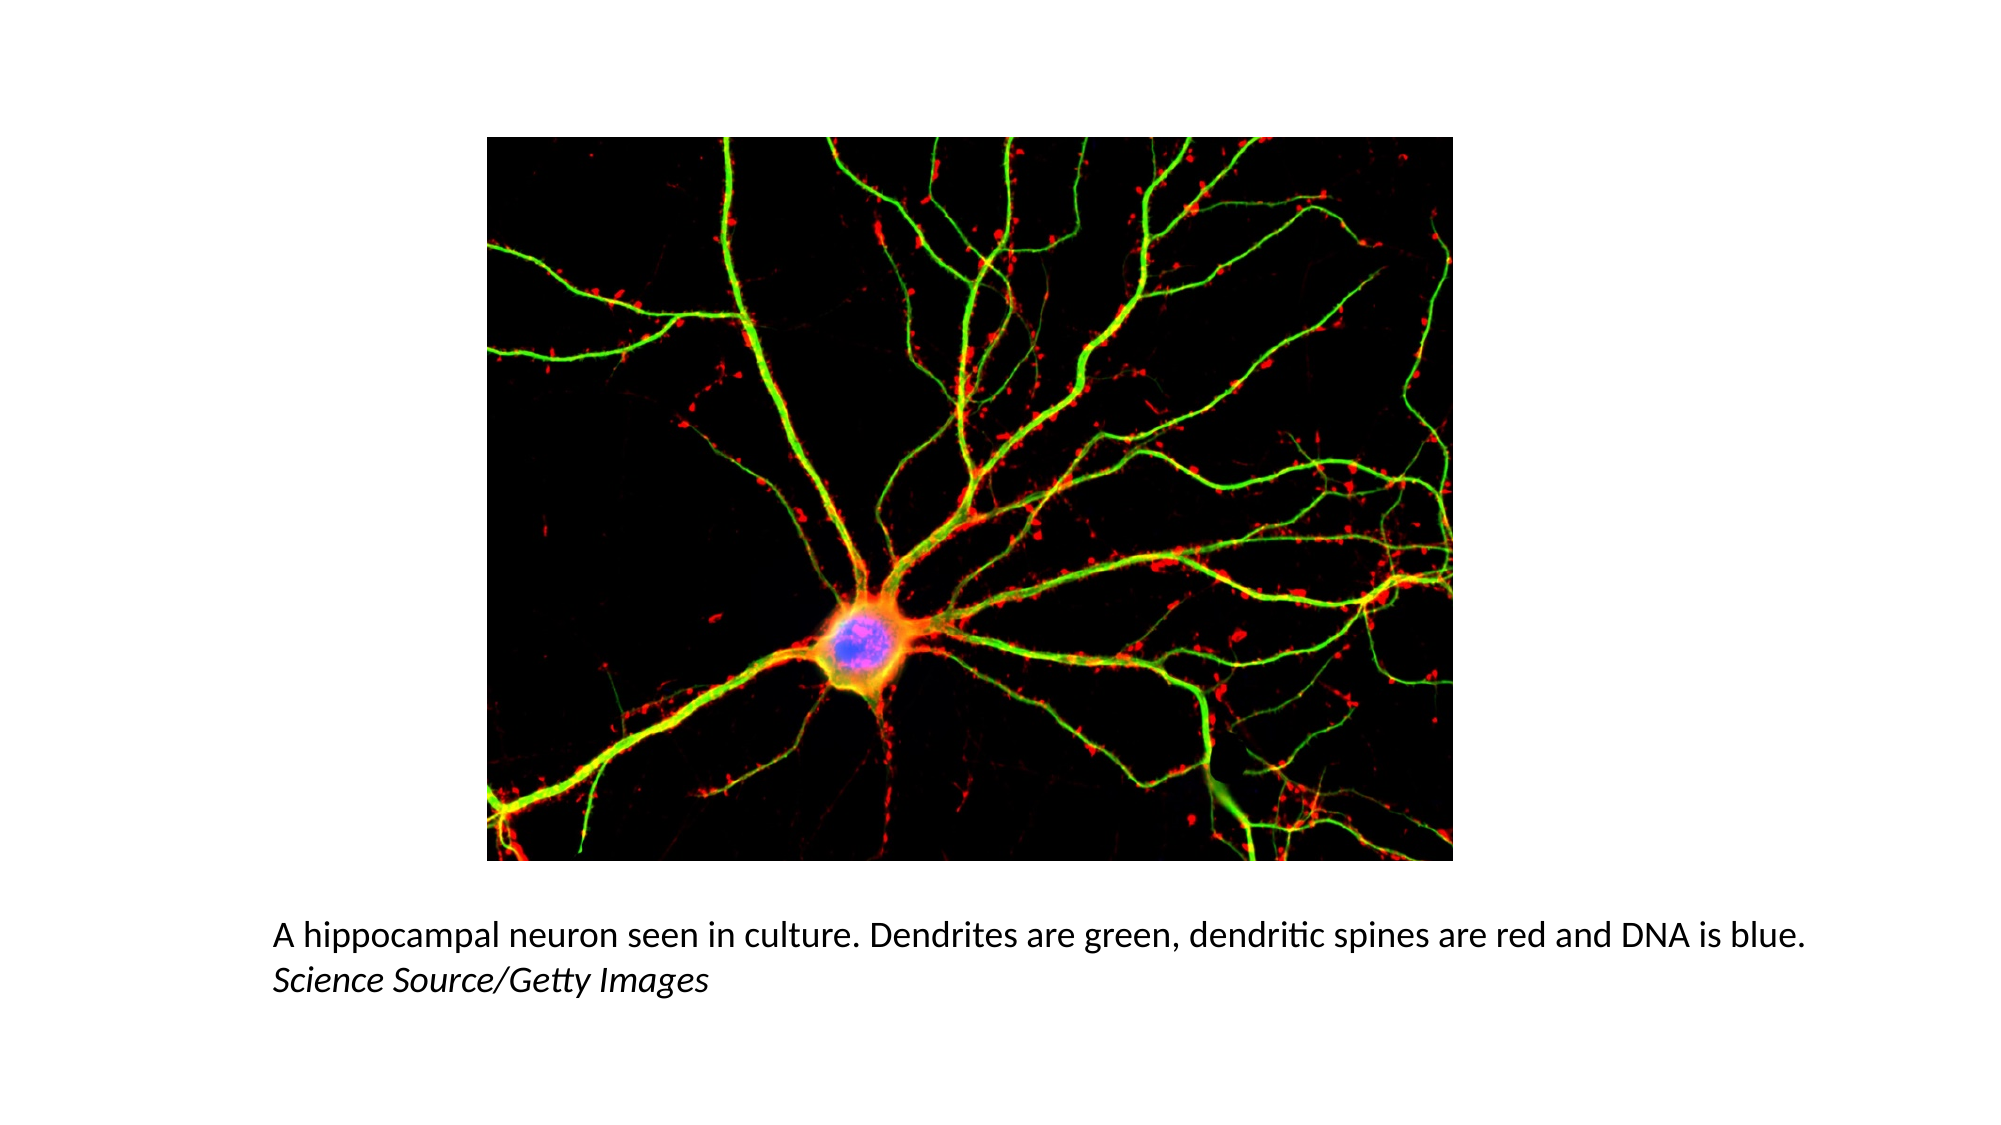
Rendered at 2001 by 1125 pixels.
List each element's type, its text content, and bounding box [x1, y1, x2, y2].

text_box A hippocampal neuron seen in culture. Dendrites are green, dendritic spines are red and DNA is blue. Science Source/Getty Images [258, 902, 1863, 1008]
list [487, 137, 1453, 861]
